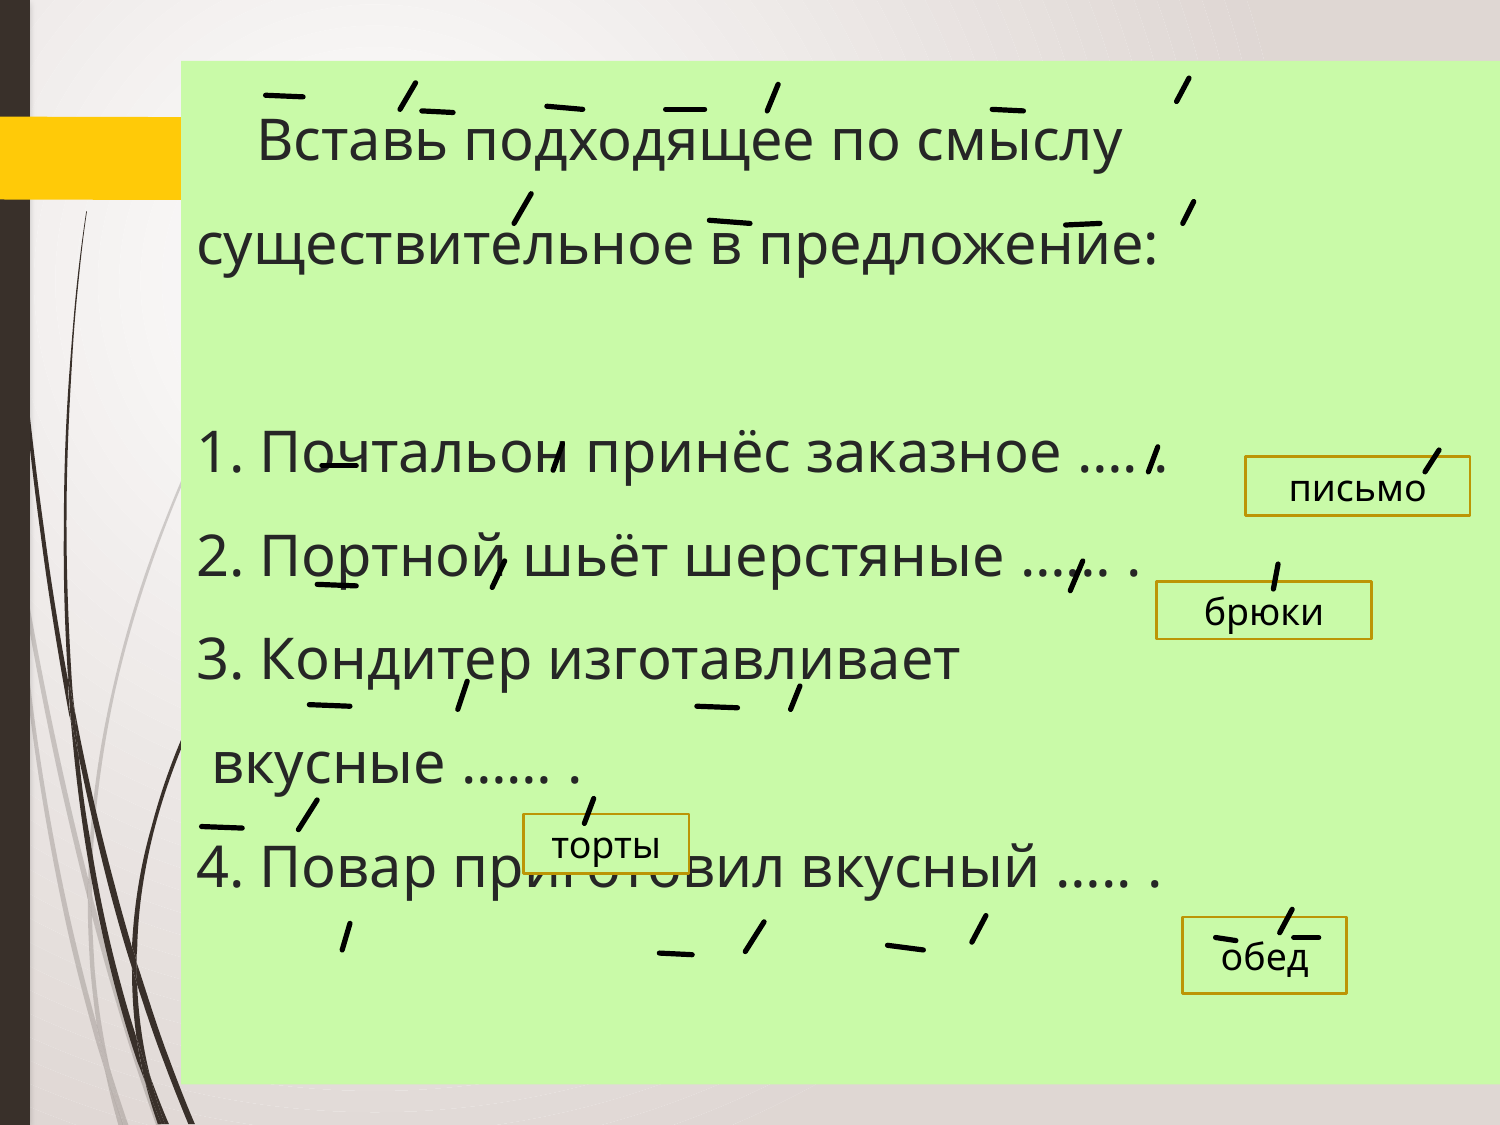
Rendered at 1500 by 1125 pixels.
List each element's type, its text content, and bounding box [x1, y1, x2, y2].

title Вставь подходящее по смыслу существительное в предложение: 1. Почтальон принёс заказное …. . 2. Портной шьёт шерстяные …… . 3. Кондитер изготавливает вкусные …… . 4. Повар приготовил вкусный ….. . [181, 60, 1500, 1085]
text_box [513, 193, 532, 224]
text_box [546, 105, 584, 110]
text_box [584, 798, 594, 824]
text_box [1176, 77, 1190, 102]
text_box письмо [1244, 455, 1471, 517]
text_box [1148, 446, 1159, 473]
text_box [1182, 201, 1194, 224]
text_box брюки [1155, 580, 1373, 640]
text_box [1273, 563, 1279, 590]
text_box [1424, 449, 1440, 472]
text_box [298, 799, 318, 830]
text_box торты [522, 813, 690, 875]
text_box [457, 680, 468, 710]
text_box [1215, 937, 1237, 941]
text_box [790, 685, 801, 710]
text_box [399, 82, 416, 110]
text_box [971, 915, 987, 943]
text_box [709, 220, 751, 224]
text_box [1279, 909, 1293, 934]
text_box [341, 923, 351, 951]
text_box обед [1181, 916, 1348, 995]
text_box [491, 560, 505, 588]
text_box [745, 921, 765, 952]
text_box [552, 443, 563, 471]
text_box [1069, 560, 1083, 591]
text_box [766, 84, 779, 112]
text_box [887, 945, 924, 951]
